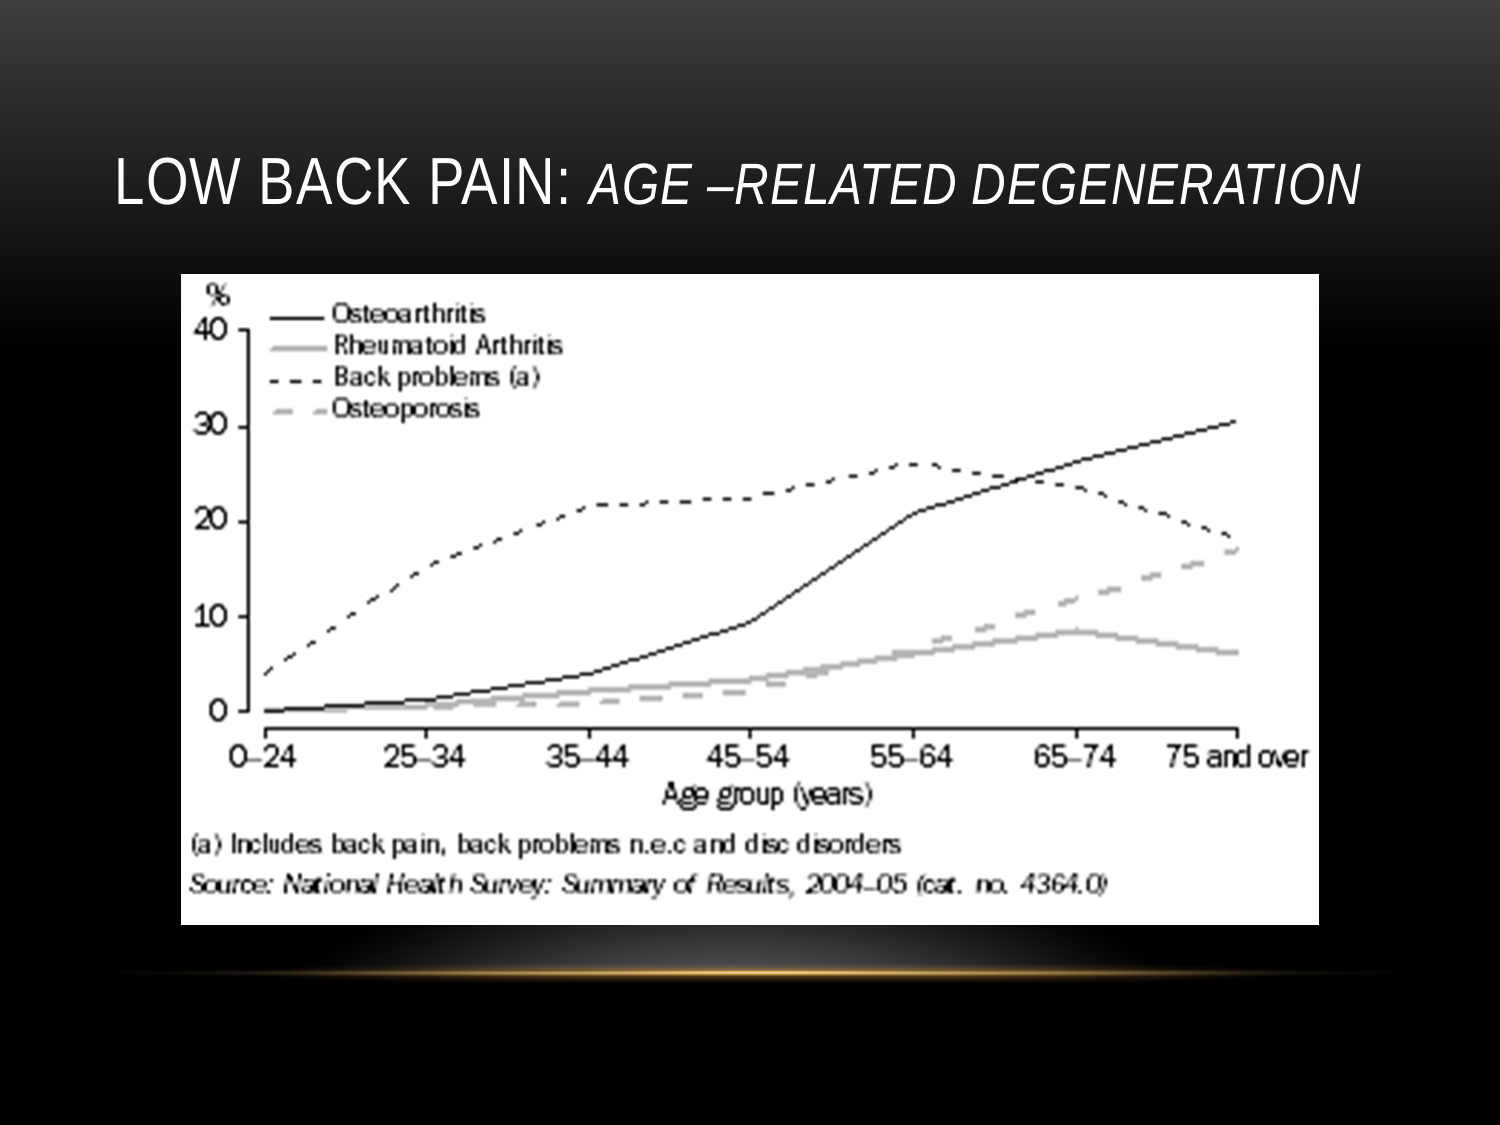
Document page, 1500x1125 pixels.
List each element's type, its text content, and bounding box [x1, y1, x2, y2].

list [181, 274, 1319, 926]
picture [0, 0, 1500, 1125]
title Low back pain: Age –Related Degeneration [99, 37, 1400, 225]
